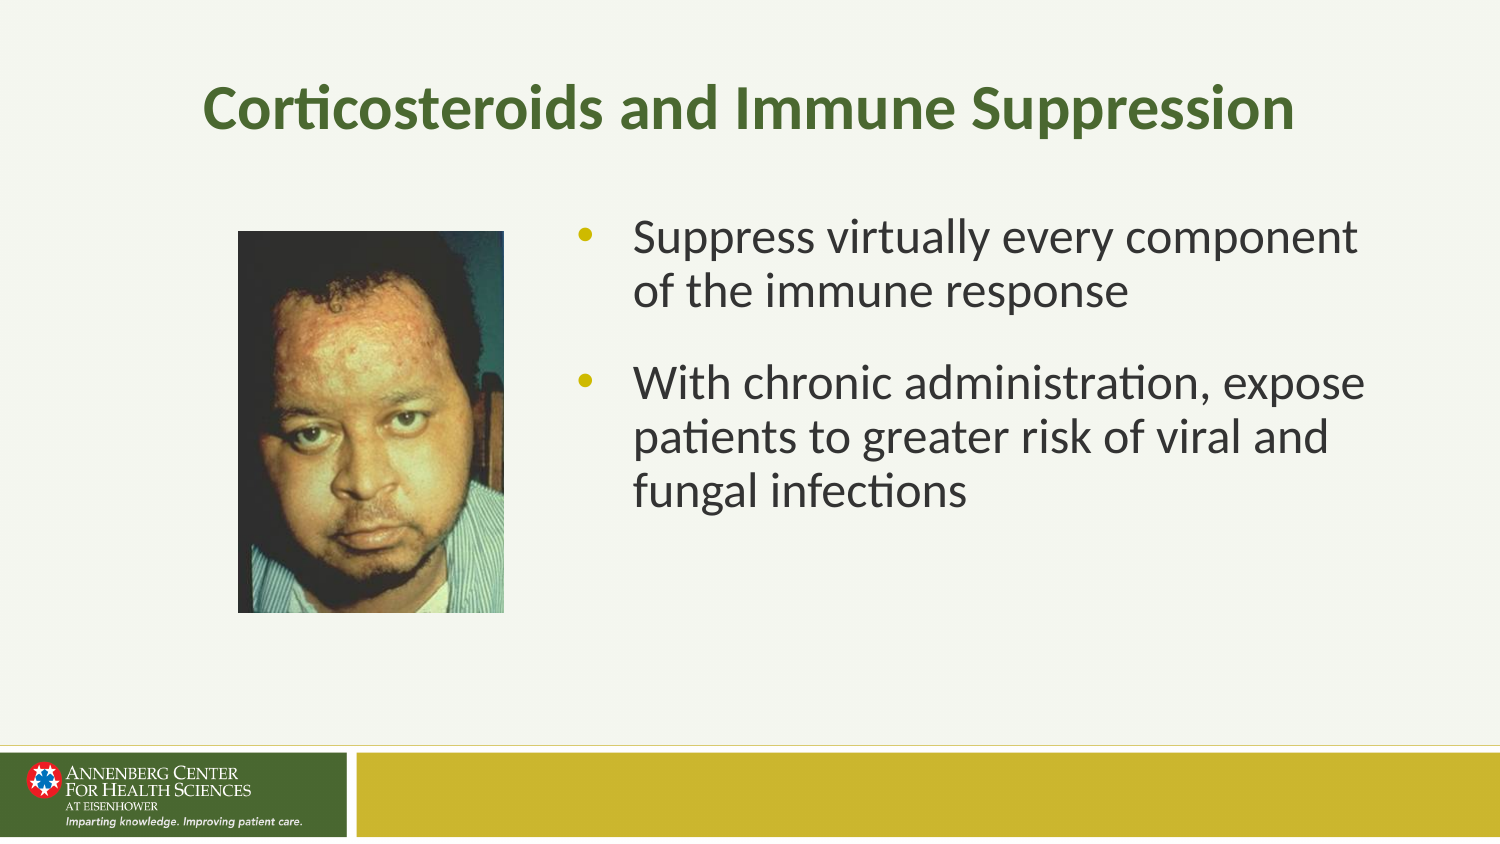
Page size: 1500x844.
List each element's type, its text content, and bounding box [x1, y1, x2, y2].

title Corticosteroids and Immune Suppression [75, 33, 1425, 175]
picture [0, 0, 1500, 844]
list Suppress virtually every component of the immune response With chronic administration, expose patients to greater risk of viral and fungal infections [561, 203, 1425, 699]
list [238, 231, 504, 613]
